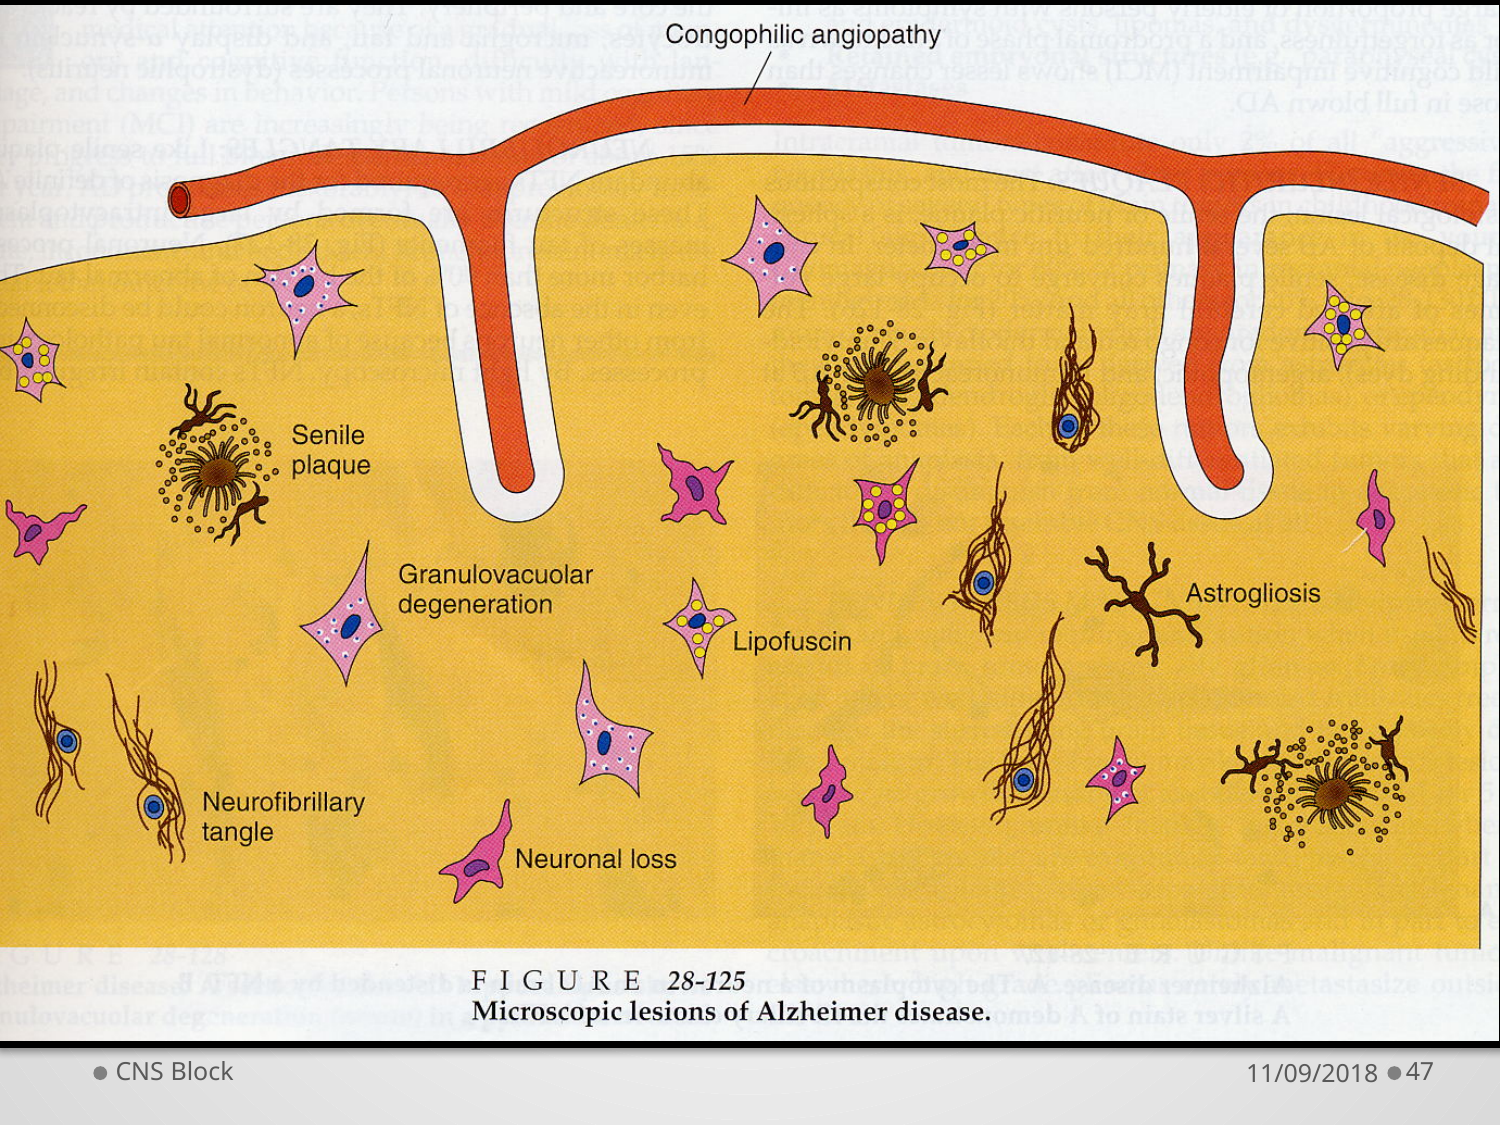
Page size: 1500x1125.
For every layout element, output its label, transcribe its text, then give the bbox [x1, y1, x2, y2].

slide_number 47 [1401, 1050, 1494, 1103]
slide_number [1043, 1050, 1386, 1103]
picture [0, 5, 1500, 1042]
footer CNS Block [108, 1050, 576, 1103]
